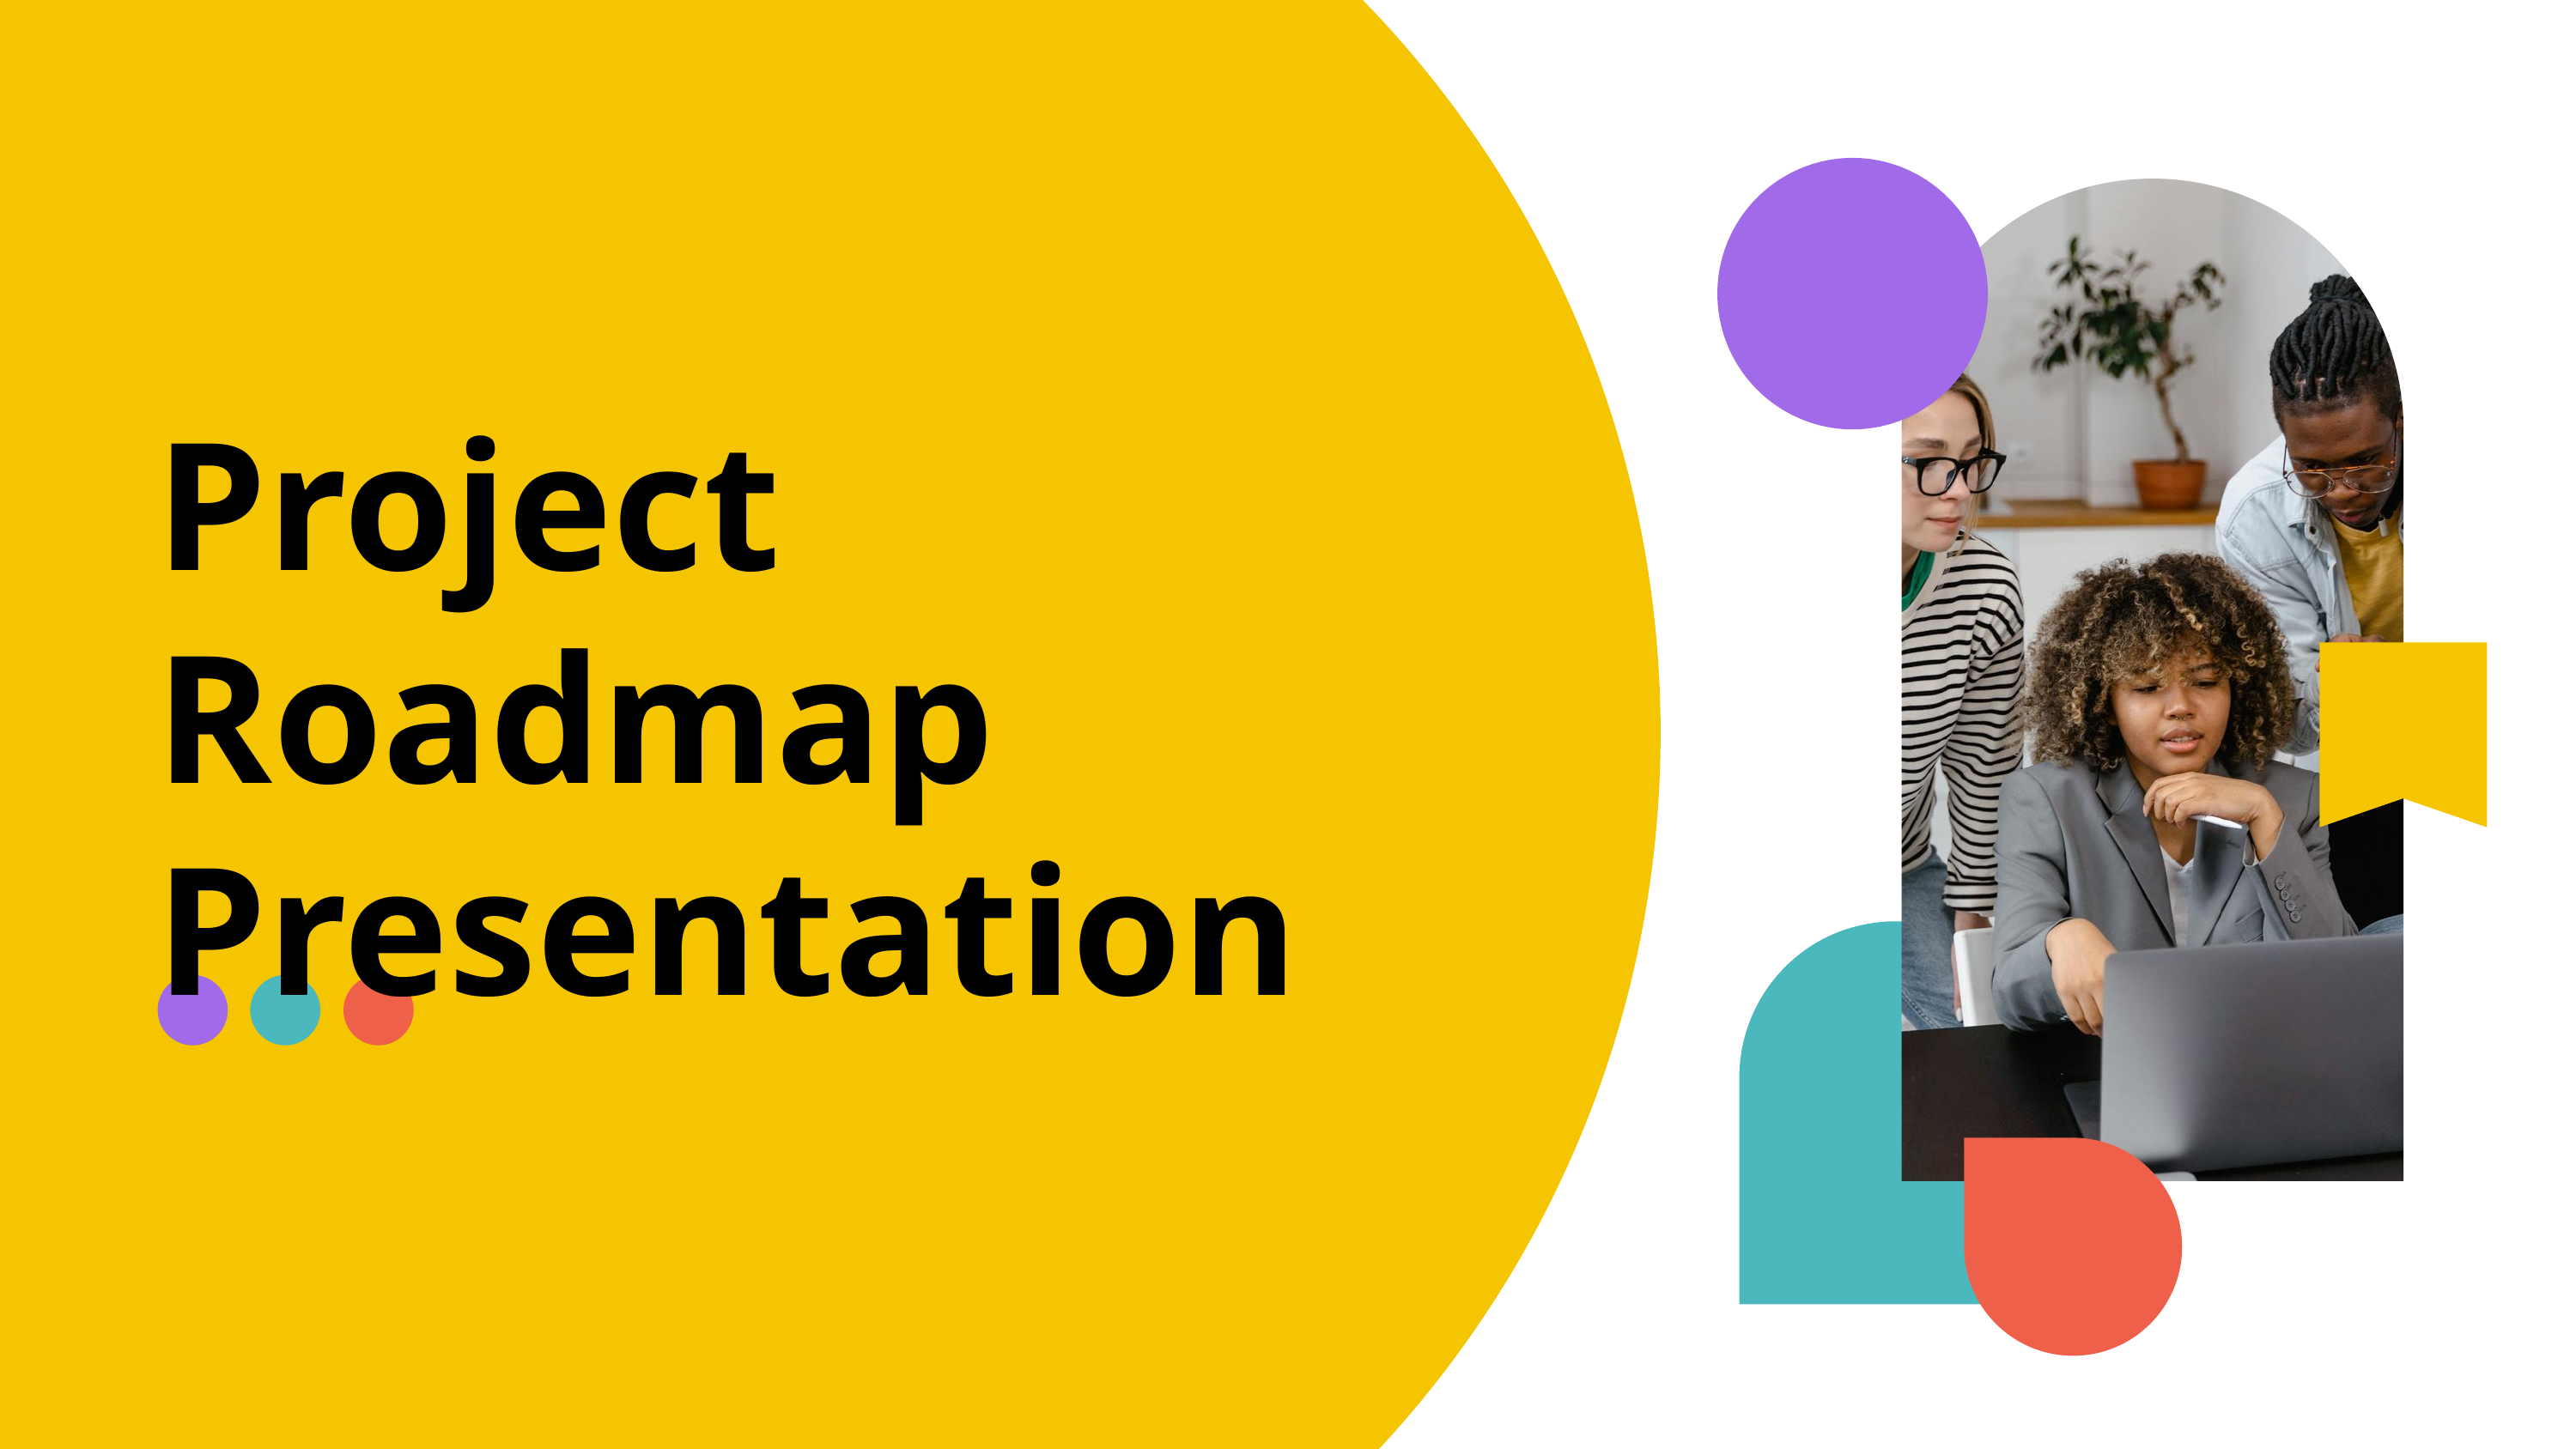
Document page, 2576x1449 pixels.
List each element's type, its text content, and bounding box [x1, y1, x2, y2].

title Project Roadmap Presentation [143, 554, 1593, 871]
text_box [1739, 921, 1980, 1305]
text_box [1901, 179, 2404, 1181]
text_box [1717, 157, 1989, 430]
text_box [1964, 1137, 2183, 1356]
text_box [2319, 642, 2488, 828]
